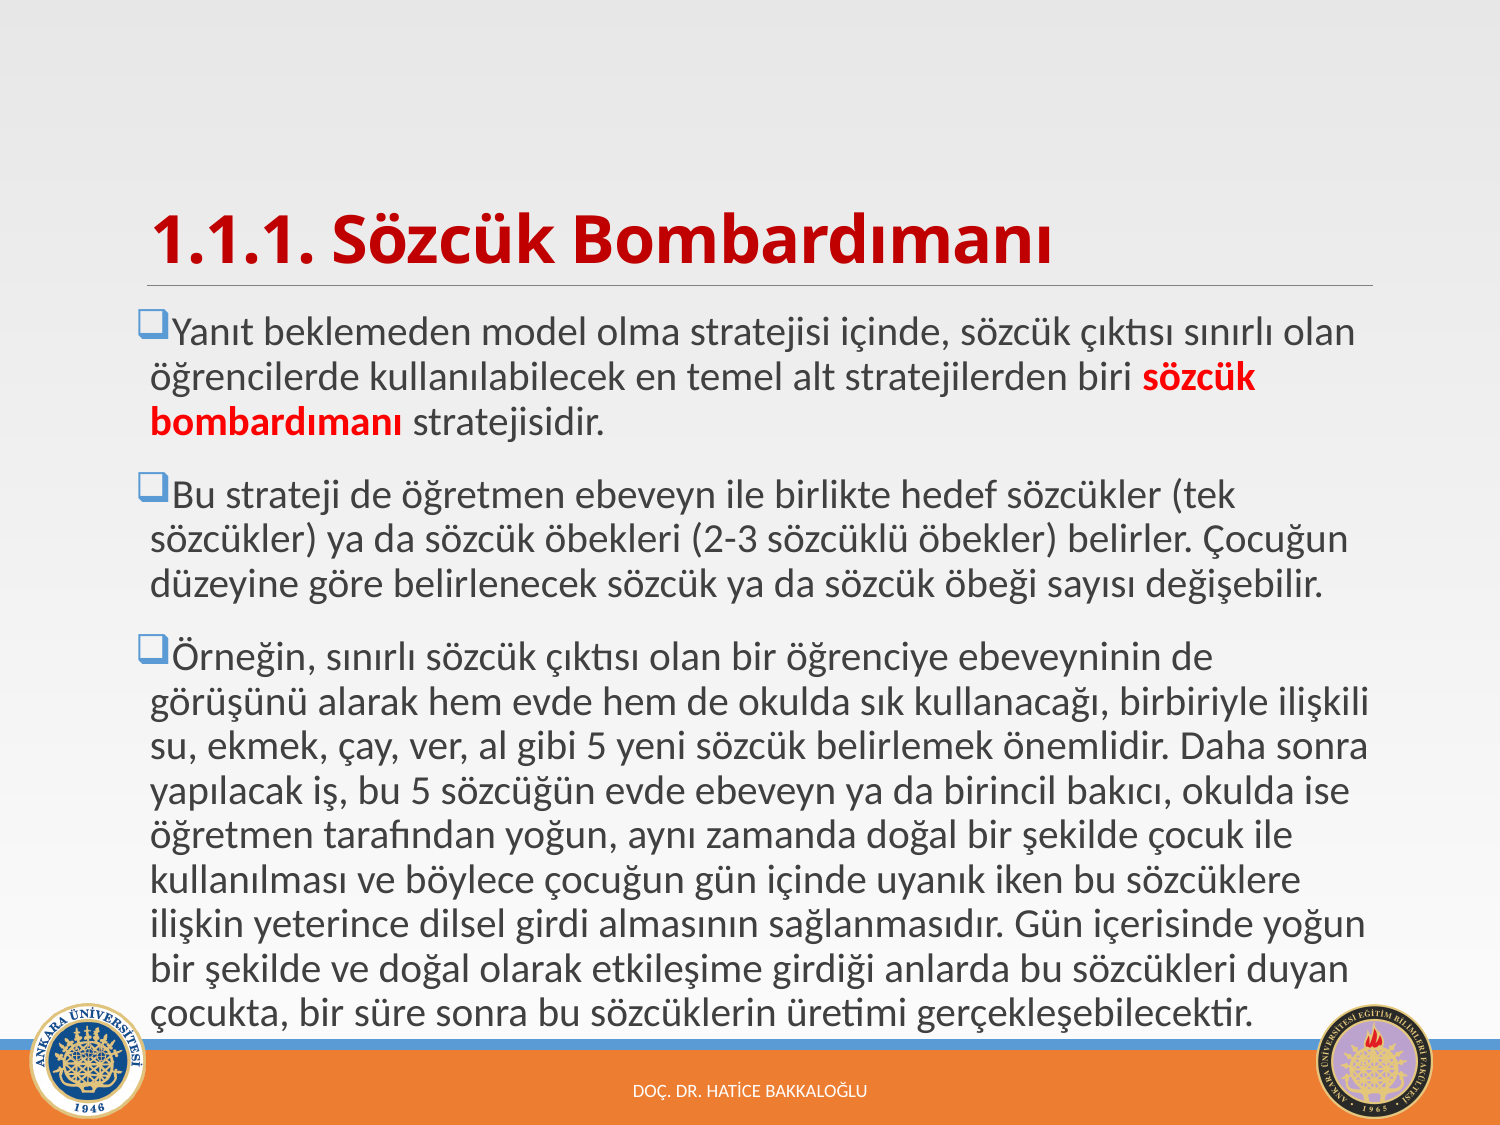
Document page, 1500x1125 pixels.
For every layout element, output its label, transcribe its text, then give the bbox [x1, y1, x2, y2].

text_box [29, 1003, 1433, 1120]
title 1.1.1. Sözcük Bombardımanı [135, 47, 1373, 285]
list Yanıt beklemeden model olma stratejisi içinde, sözcük çıktısı sınırlı olan öğrencilerde kullanılabilecek en temel alt stratejilerden biri sözcük bombardımanı stratejisidir. Bu strateji de öğretmen ebeveyn ile birlikte hedef sözcükler (tek sözcükler) ya da sözcük öbekleri (2-3 sözcüklü öbekler) belirler. Çocuğun düzeyine göre belirlenecek sözcük ya da sözcük öbeği sayısı değişebilir. Örneğin, sınırlı sözcük çıktısı olan bir öğrenciye ebeveyninin de görüşünü alarak hem evde hem de okulda sık kullanacağı, birbiriyle ilişkili su, ekmek, çay, ver, al gibi 5 yeni sözcük belirlemek önemlidir. Daha sonra yapılacak iş, bu 5 sözcüğün evde ebeveyn ya da birincil bakıcı, okulda ise öğretmen tarafından yoğun, aynı zamanda doğal bir şekilde çocuk ile kullanılması ve böylece çocuğun gün içinde uyanık iken bu sözcüklere ilişkin yeterince dilsel girdi almasının sağlanmasıdır. Gün içerisinde yoğun bir şekilde ve doğal olarak etkileşime girdiği anlarda bu sözcükleri duyan çocukta, bir süre sonra bu sözcüklerin üretimi gerçekleşebilecektir. [135, 302, 1373, 1000]
